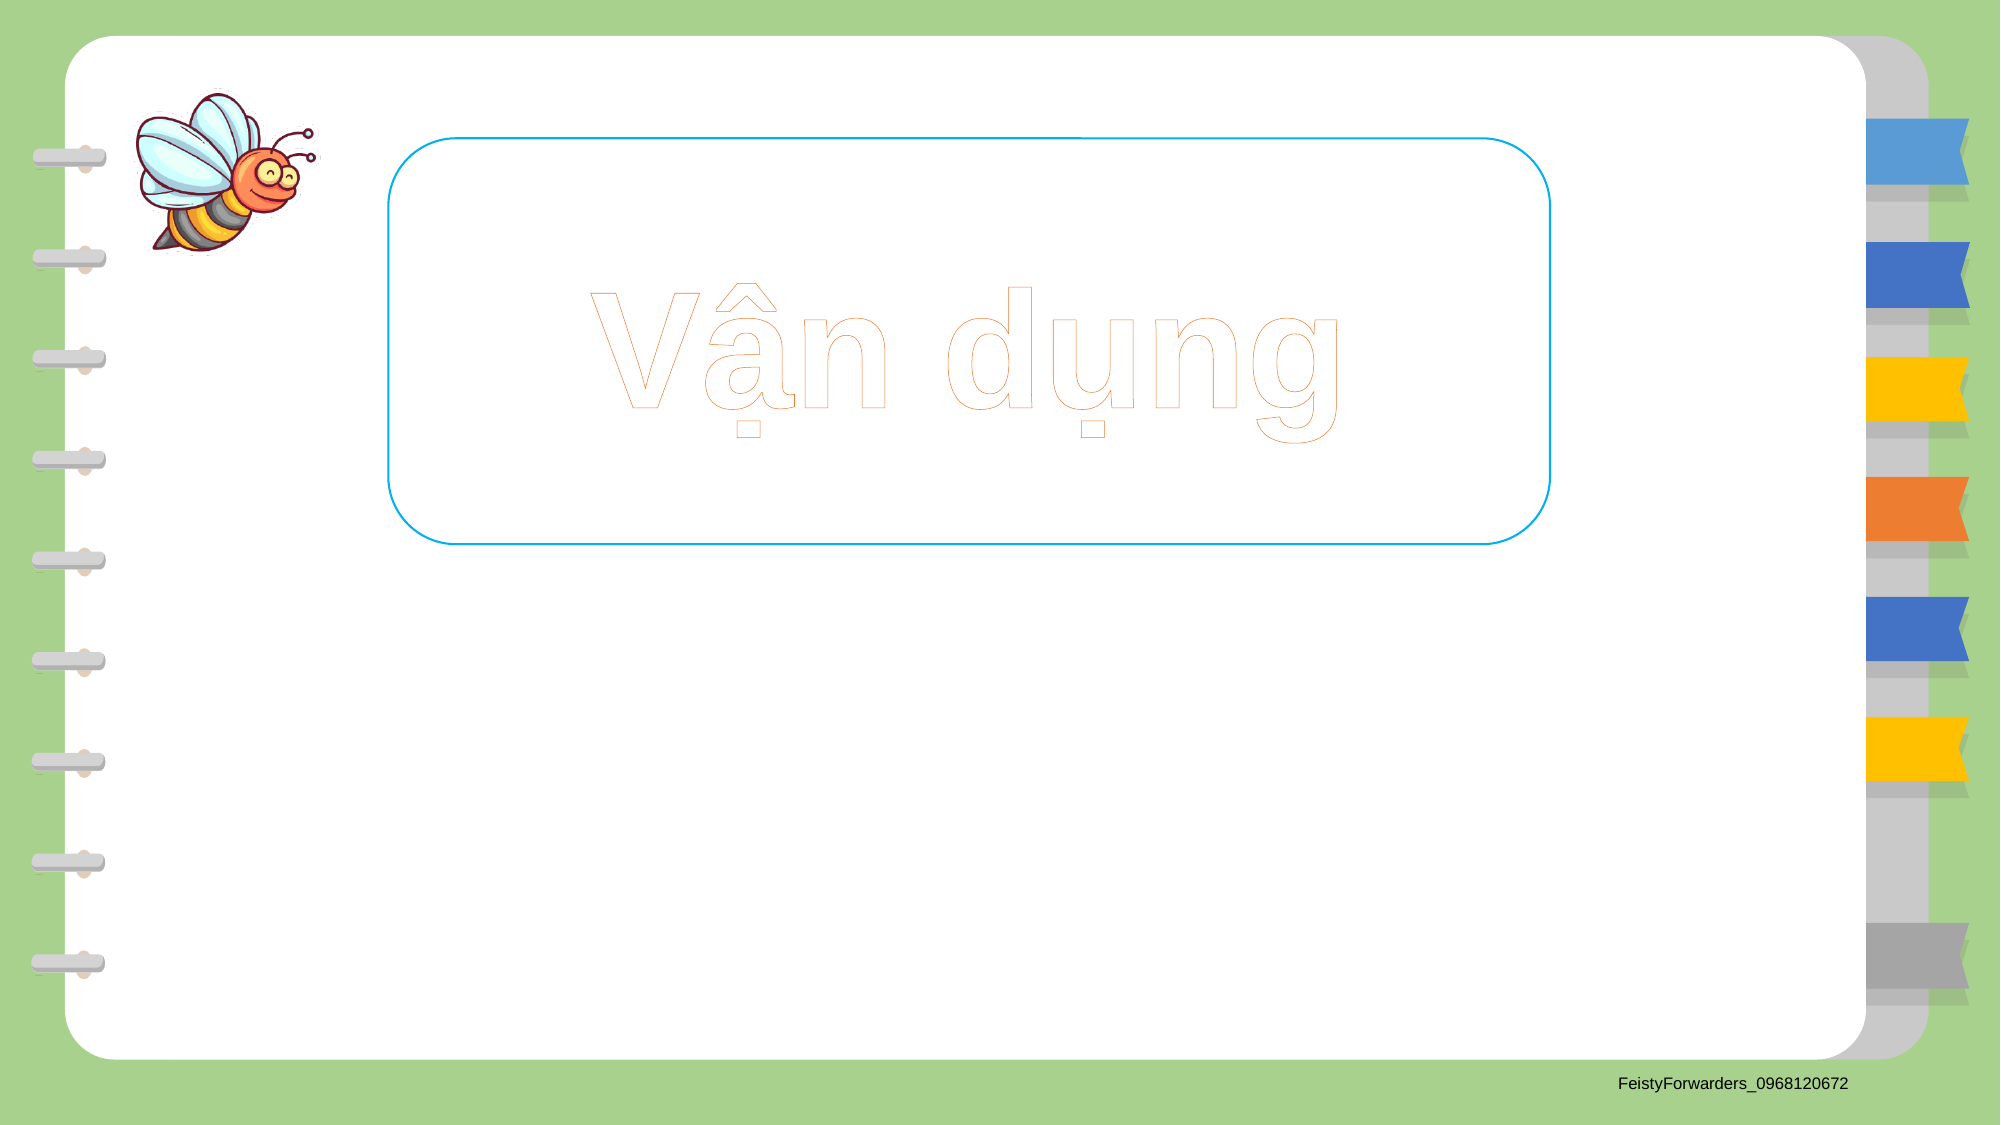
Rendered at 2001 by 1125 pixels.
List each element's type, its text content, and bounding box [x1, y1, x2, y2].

text_box Vận dụng [387, 137, 1552, 546]
picture [111, 58, 340, 286]
